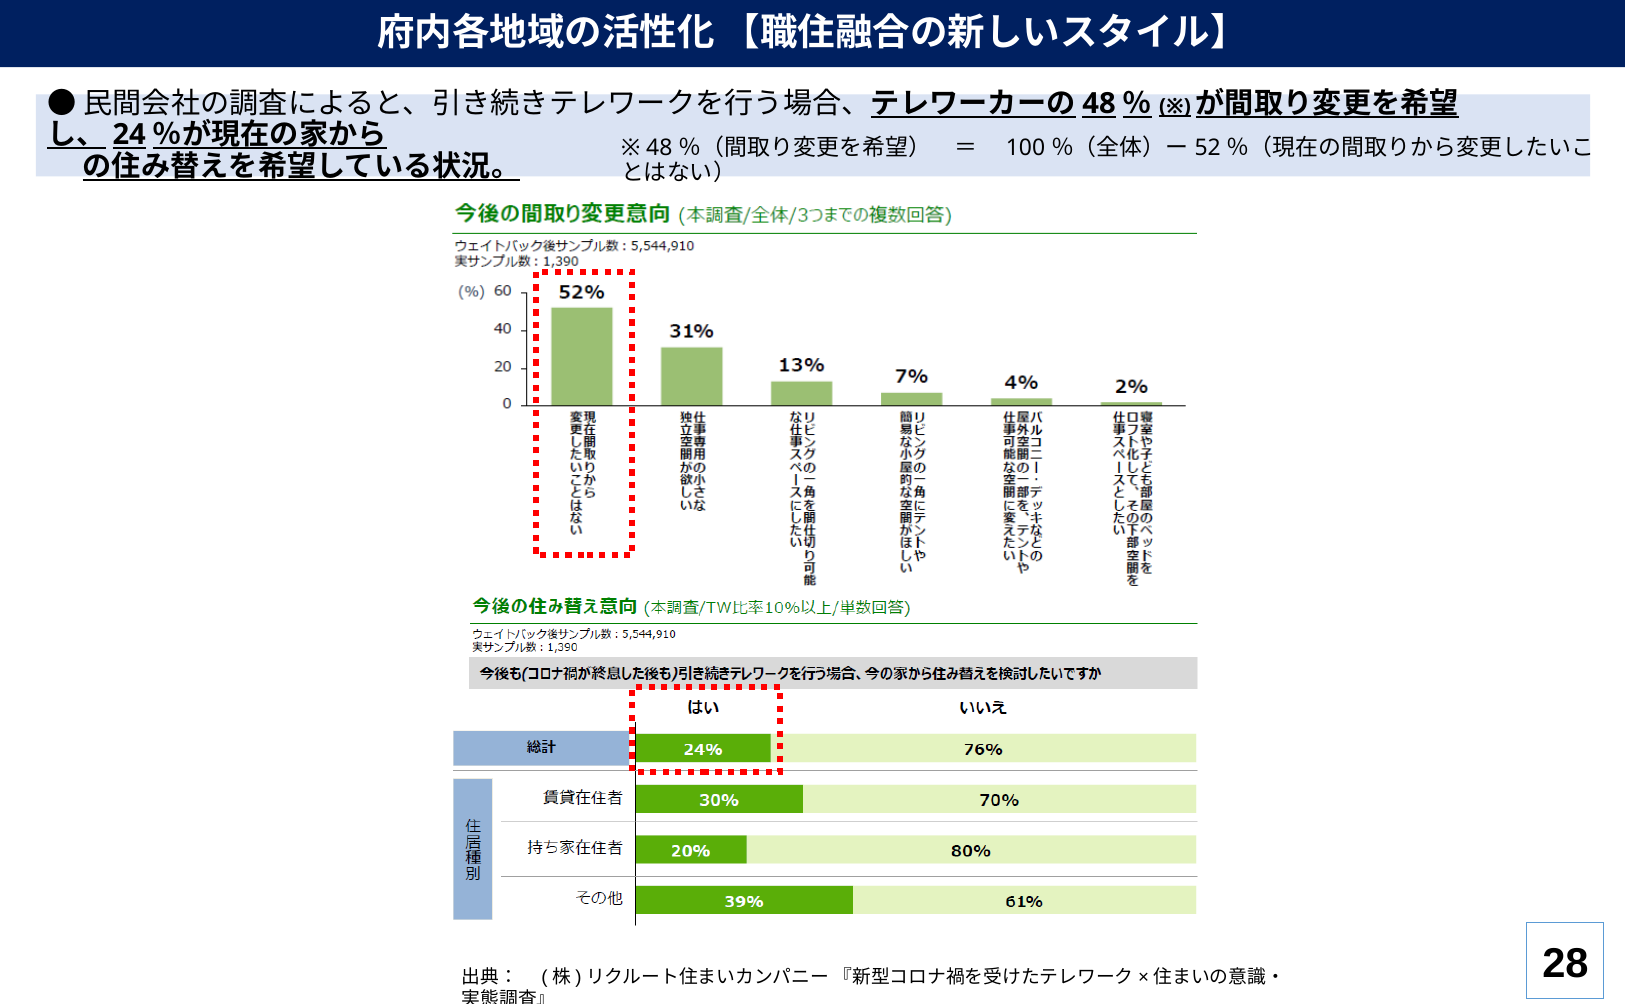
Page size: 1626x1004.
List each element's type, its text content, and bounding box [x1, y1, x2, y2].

picture [440, 198, 1197, 590]
text_box 出典： (株)リクルート住まいカンパニー 『新型コロナ禍を受けたテレワーク×住まいの意識・実態調査』 [447, 956, 1307, 1004]
picture [447, 591, 1204, 926]
text_box ※ 48％（間取り変更を希望） ＝ 100％（全体）ー52％（現在の間取りから変更したいことはない） [609, 134, 1625, 187]
text_box ●民間会社の調査によると、引き続きテレワークを行う場合、テレワーカーの48％(※)が間取り変更を希望し、24％が現在の家から の住み替えを希望している状況。 [35, 94, 1591, 177]
slide_number 27 [1526, 922, 1604, 999]
text_box 府内各地域の活性化 【職住融合の新しいスタイル】 [0, 0, 1625, 68]
